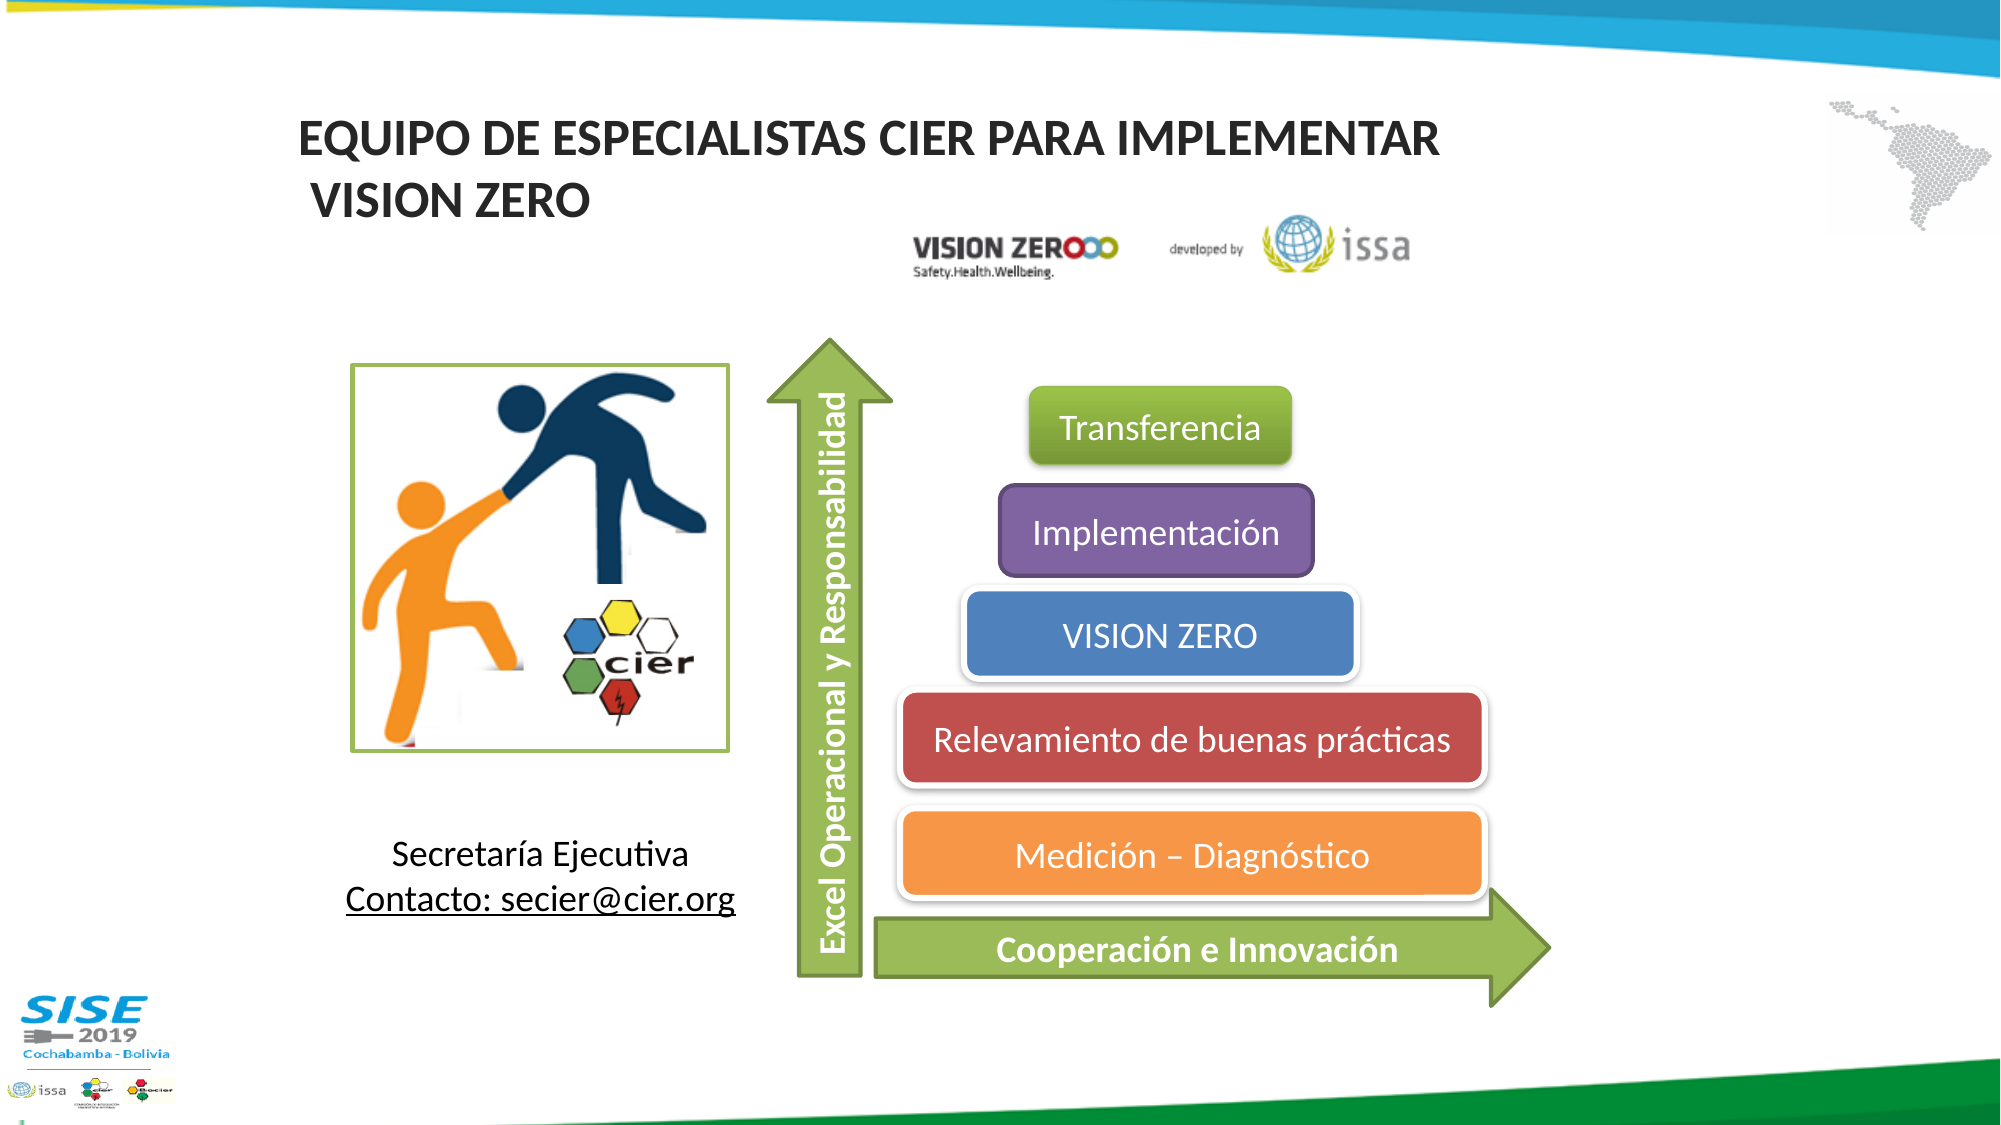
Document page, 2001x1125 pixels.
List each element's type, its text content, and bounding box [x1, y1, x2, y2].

text_box VISION ZERO [960, 585, 1360, 682]
text_box Cooperación e Innovación [873, 887, 1552, 1008]
picture [354, 366, 727, 750]
picture [0, 0, 2000, 79]
text_box Medición – Diagnóstico [896, 805, 1488, 902]
picture [5, 987, 182, 1120]
text_box Excel Operacional y Responsabilidad [766, 337, 894, 978]
picture [906, 220, 1134, 292]
text_box Relevamiento de buenas prácticas [896, 686, 1488, 789]
title EQUIPO DE ESPECIALISTAS CIER para implementar VISION ZERO [283, 71, 1531, 260]
picture [1163, 209, 1420, 287]
text_box Transferencia [1028, 385, 1293, 466]
picture [1826, 91, 2000, 237]
text_box Secretaría Ejecutiva Contacto: secier@cier.org [321, 821, 760, 927]
text_box Implementación [997, 483, 1315, 578]
